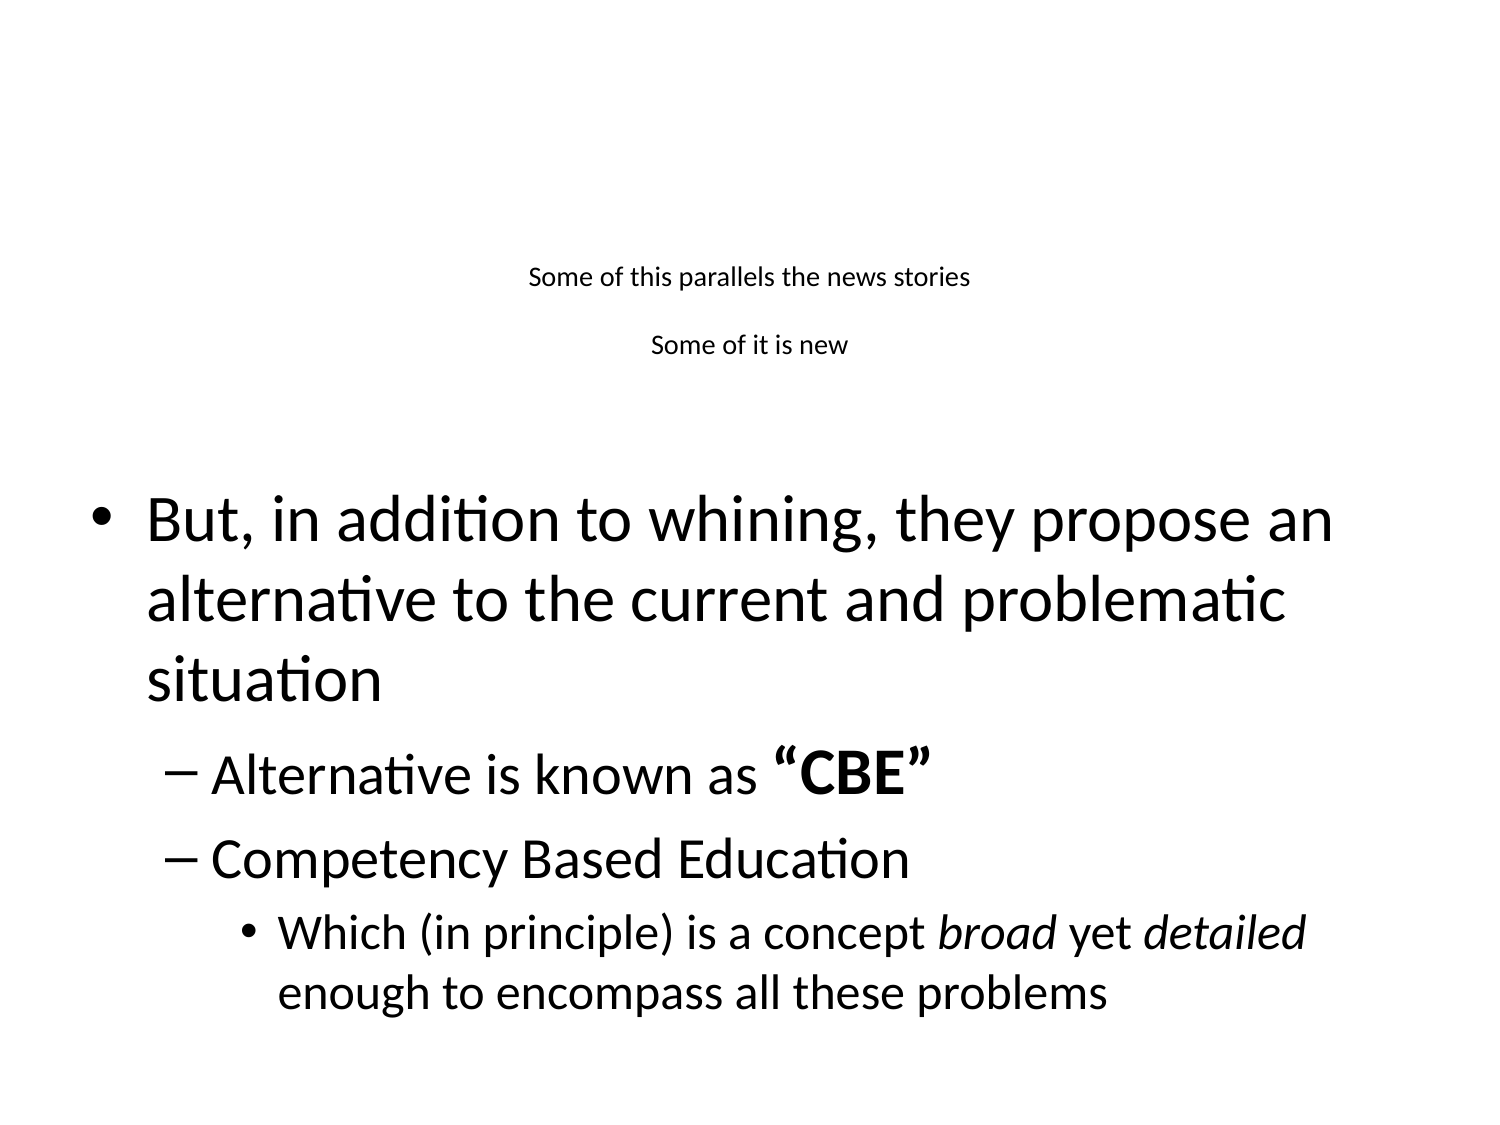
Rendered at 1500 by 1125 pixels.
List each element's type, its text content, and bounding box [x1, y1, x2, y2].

title Some of this parallels the news stories Some of it is new [75, 249, 1425, 438]
list But, in addition to whining, they propose an alternative to the current and problematic situation Alternative is known as “CBE” Competency Based Education Which (in principle) is a concept broad yet detailed enough to encompass all these problems [75, 467, 1425, 1125]
